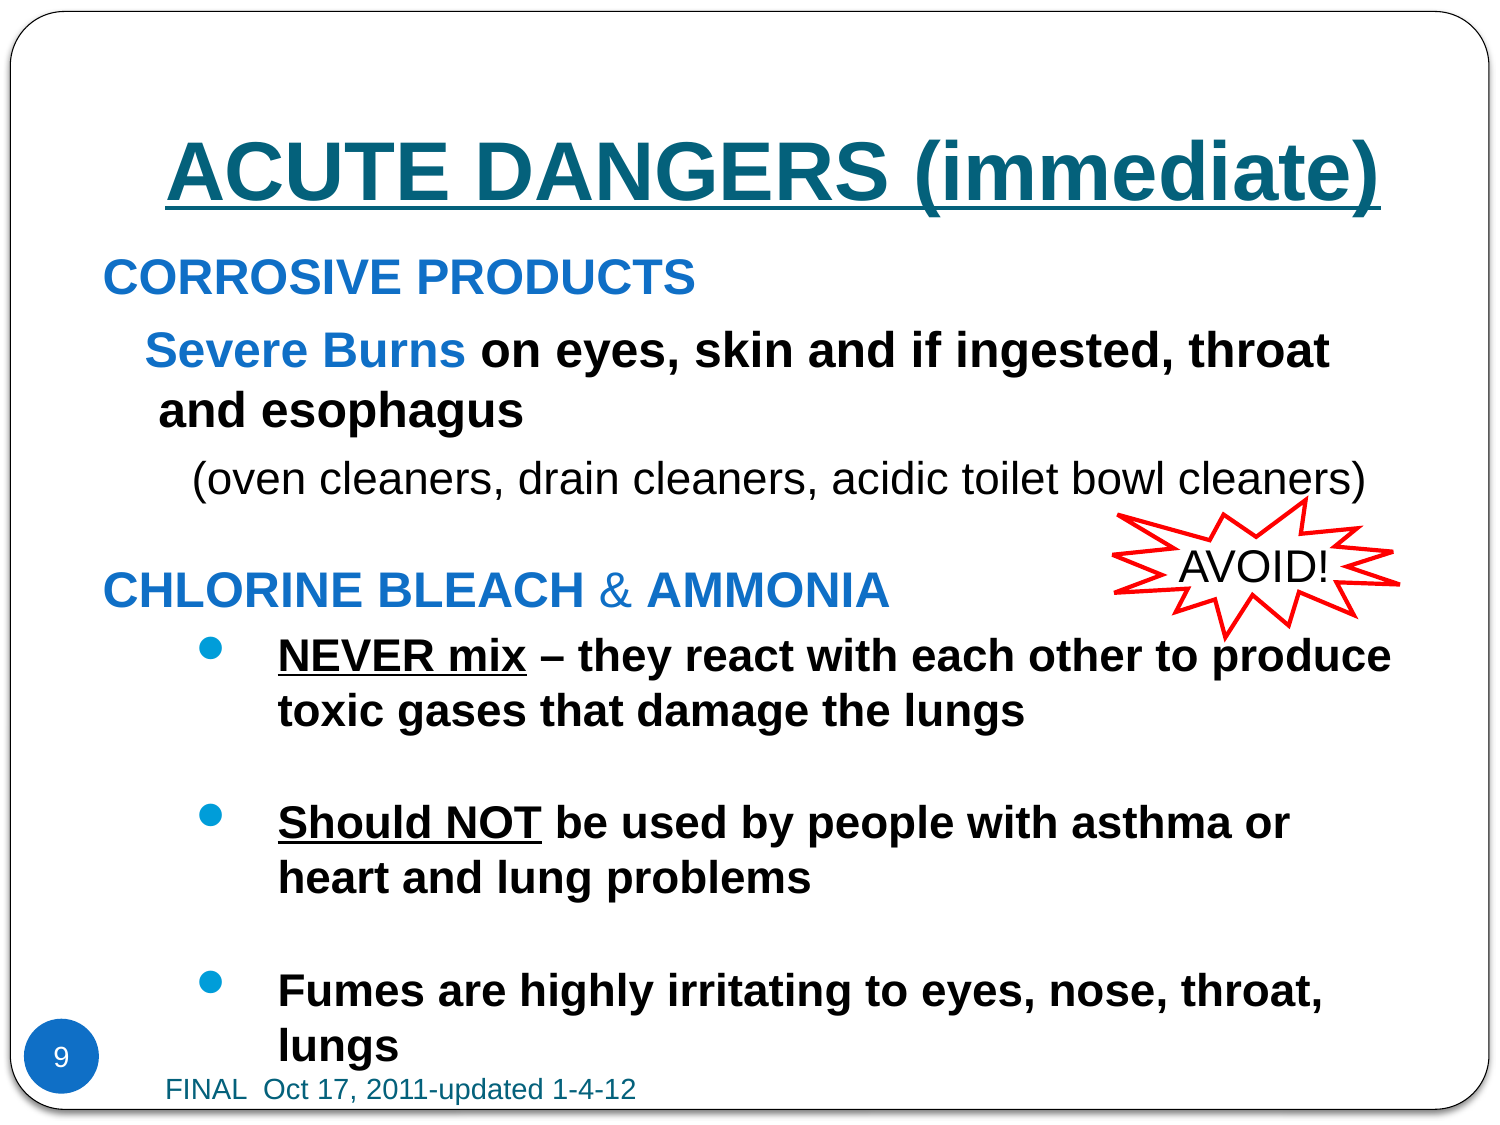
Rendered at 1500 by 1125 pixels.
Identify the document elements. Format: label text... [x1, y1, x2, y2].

text_box AVOID! [1112, 499, 1400, 638]
list CORROSIVE PRODUCTS Severe Burns on eyes, skin and if ingested, throat and esophagus (oven cleaners, drain cleaners, acidic toilet bowl cleaners) CHLORINE BLEACH & AMMONIA NEVER mix – they react with each other to produce toxic gases that damage the lungs Should NOT be used by people with asthma or heart and lung problems Fumes are highly irritating to eyes, nose, throat, lungs [87, 237, 1426, 1026]
slide_number 9 [23, 1018, 99, 1094]
footer FINAL Oct 17, 2011-updated 1-4-12 [150, 1050, 800, 1125]
title ACUTE DANGERS (immediate) [149, 44, 1426, 233]
